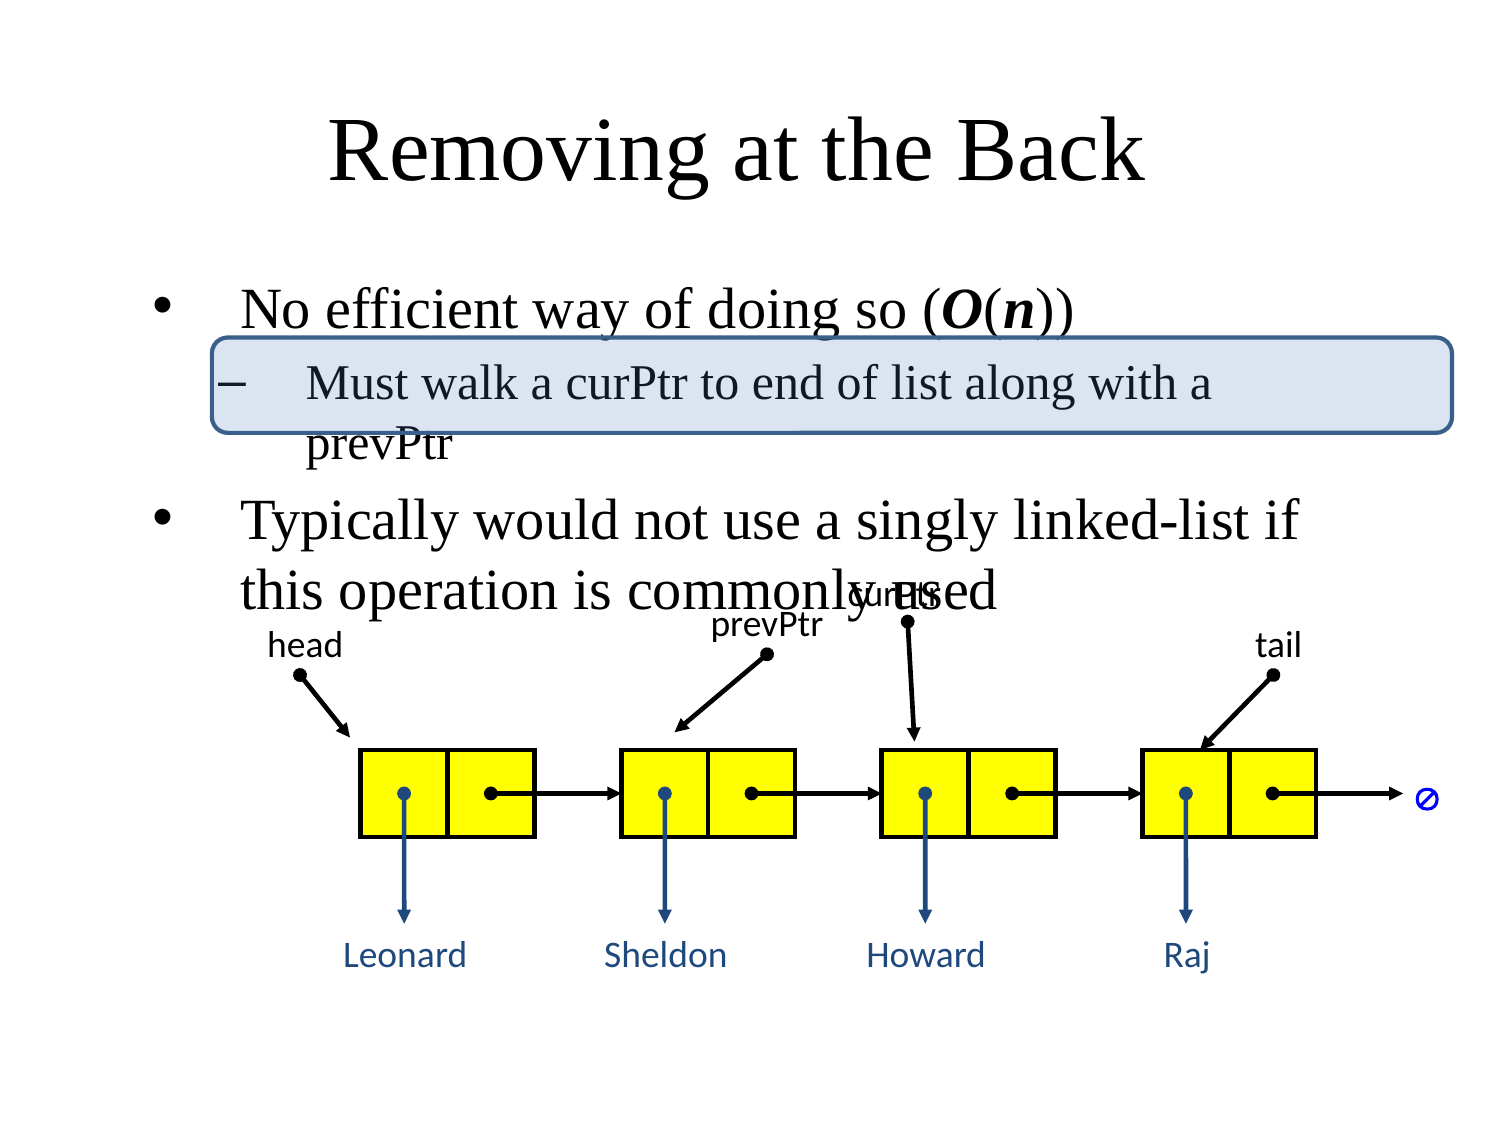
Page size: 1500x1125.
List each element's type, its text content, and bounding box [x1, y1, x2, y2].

text_box [621, 750, 708, 837]
text_box [1200, 673, 1280, 751]
text_box [901, 621, 920, 742]
text_box [209, 335, 1455, 435]
text_box [293, 673, 350, 738]
list No efficient way of doing so (O(n)) Must walk a curPtr to end of list along with a prevPtr Typically would not use a singly linked-list if this operation is commonly used [137, 262, 1388, 938]
text_box Sheldon [589, 922, 743, 983]
text_box [708, 750, 796, 837]
text_box [881, 750, 968, 837]
title Removing at the Back [99, 50, 1375, 238]
text_box [1142, 750, 1229, 837]
text_box [674, 651, 774, 733]
text_box [658, 787, 672, 922]
text_box [1179, 787, 1193, 922]
text_box [968, 750, 1056, 837]
text_box [360, 750, 447, 837]
text_box [919, 787, 932, 922]
text_box [397, 787, 411, 922]
text_box Howard [851, 922, 1001, 983]
text_box head [252, 612, 359, 673]
text_box prevPtr [695, 591, 839, 651]
text_box tail [1224, 612, 1333, 673]
text_box [1266, 787, 1397, 800]
text_box curPtr [832, 561, 957, 621]
text_box  [1397, 765, 1457, 825]
text_box [1006, 787, 1142, 800]
text_box [1229, 750, 1316, 837]
text_box [447, 750, 535, 837]
text_box [484, 787, 621, 800]
text_box [745, 787, 881, 800]
text_box Leonard [328, 922, 483, 983]
text_box Raj [1148, 922, 1226, 983]
